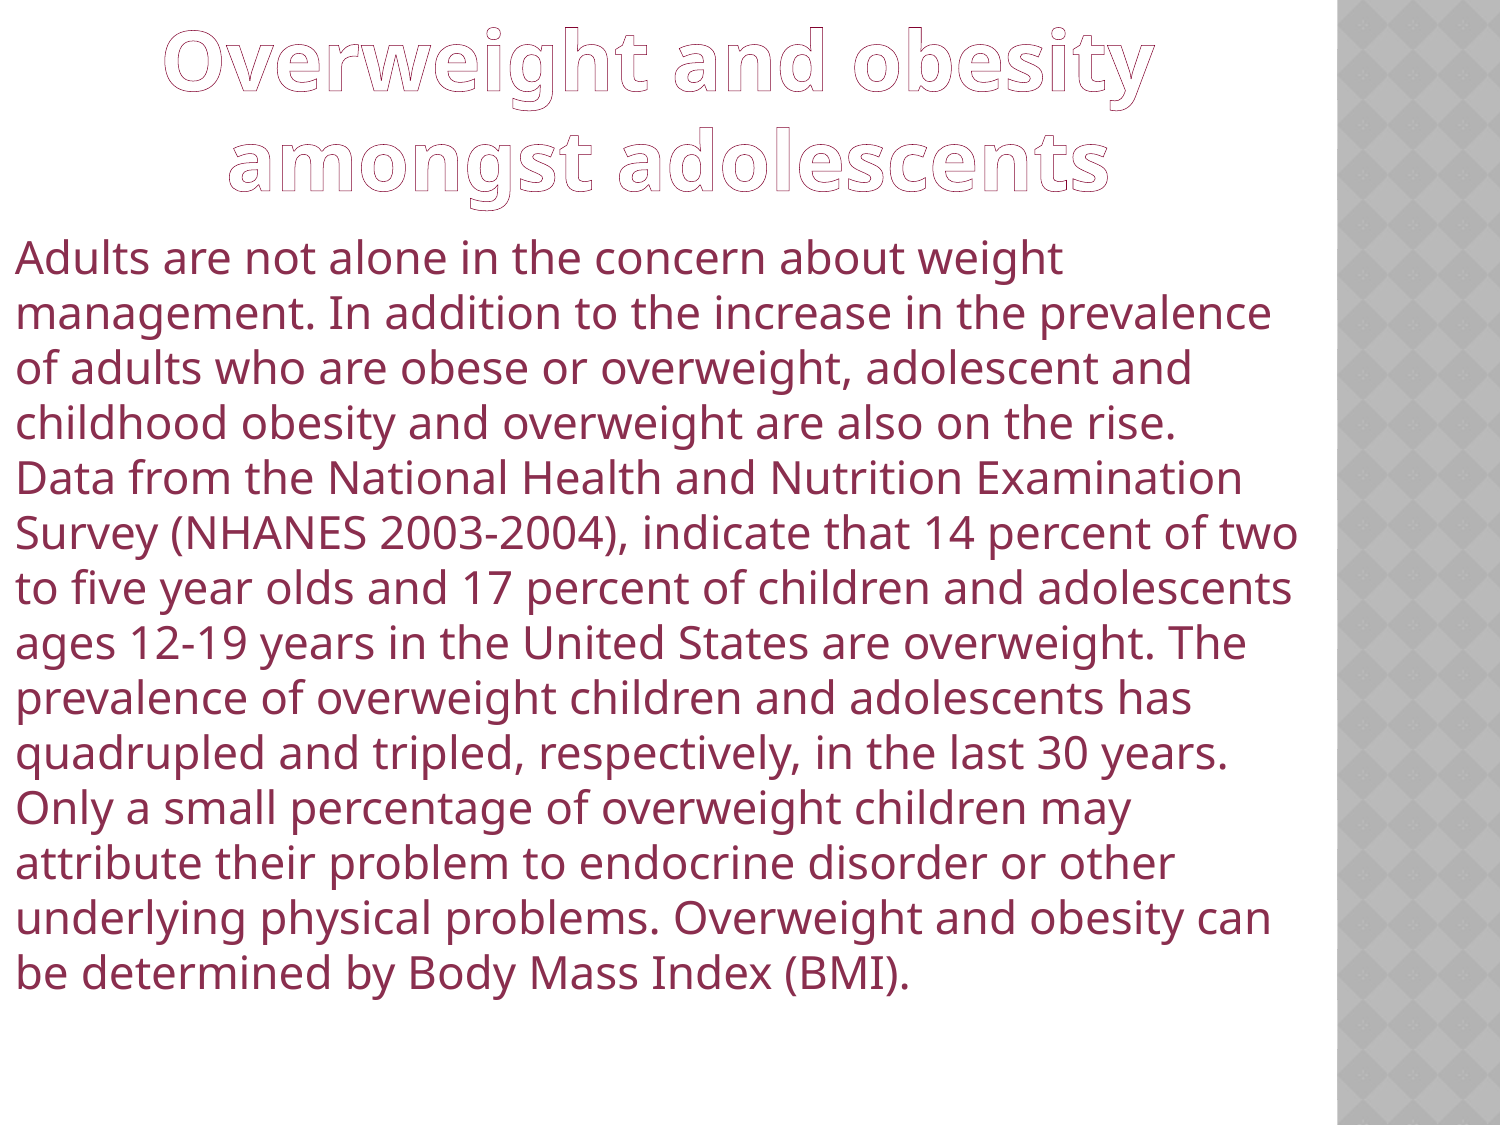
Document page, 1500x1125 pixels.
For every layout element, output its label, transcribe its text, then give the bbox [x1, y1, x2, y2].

text_box Overweight and obesity amongst adolescents [0, 0, 1338, 215]
text_box Adults are not alone in the concern about weight management. In addition to the increase in the prevalence of adults who are obese or overweight, adolescent and childhood obesity and overweight are also on the rise. Data from the National Health and Nutrition Examination Survey (NHANES 2003-2004), indicate that 14 percent of two to five year olds and 17 percent of children and adolescents ages 12-19 years in the United States are overweight. The prevalence of overweight children and adolescents has quadrupled and tripled, respectively, in the last 30 years. Only a small percentage of overweight children may attribute their problem to endocrine disorder or other underlying physical problems. Overweight and obesity can be determined by Body Mass Index (BMI). [0, 221, 1338, 1006]
